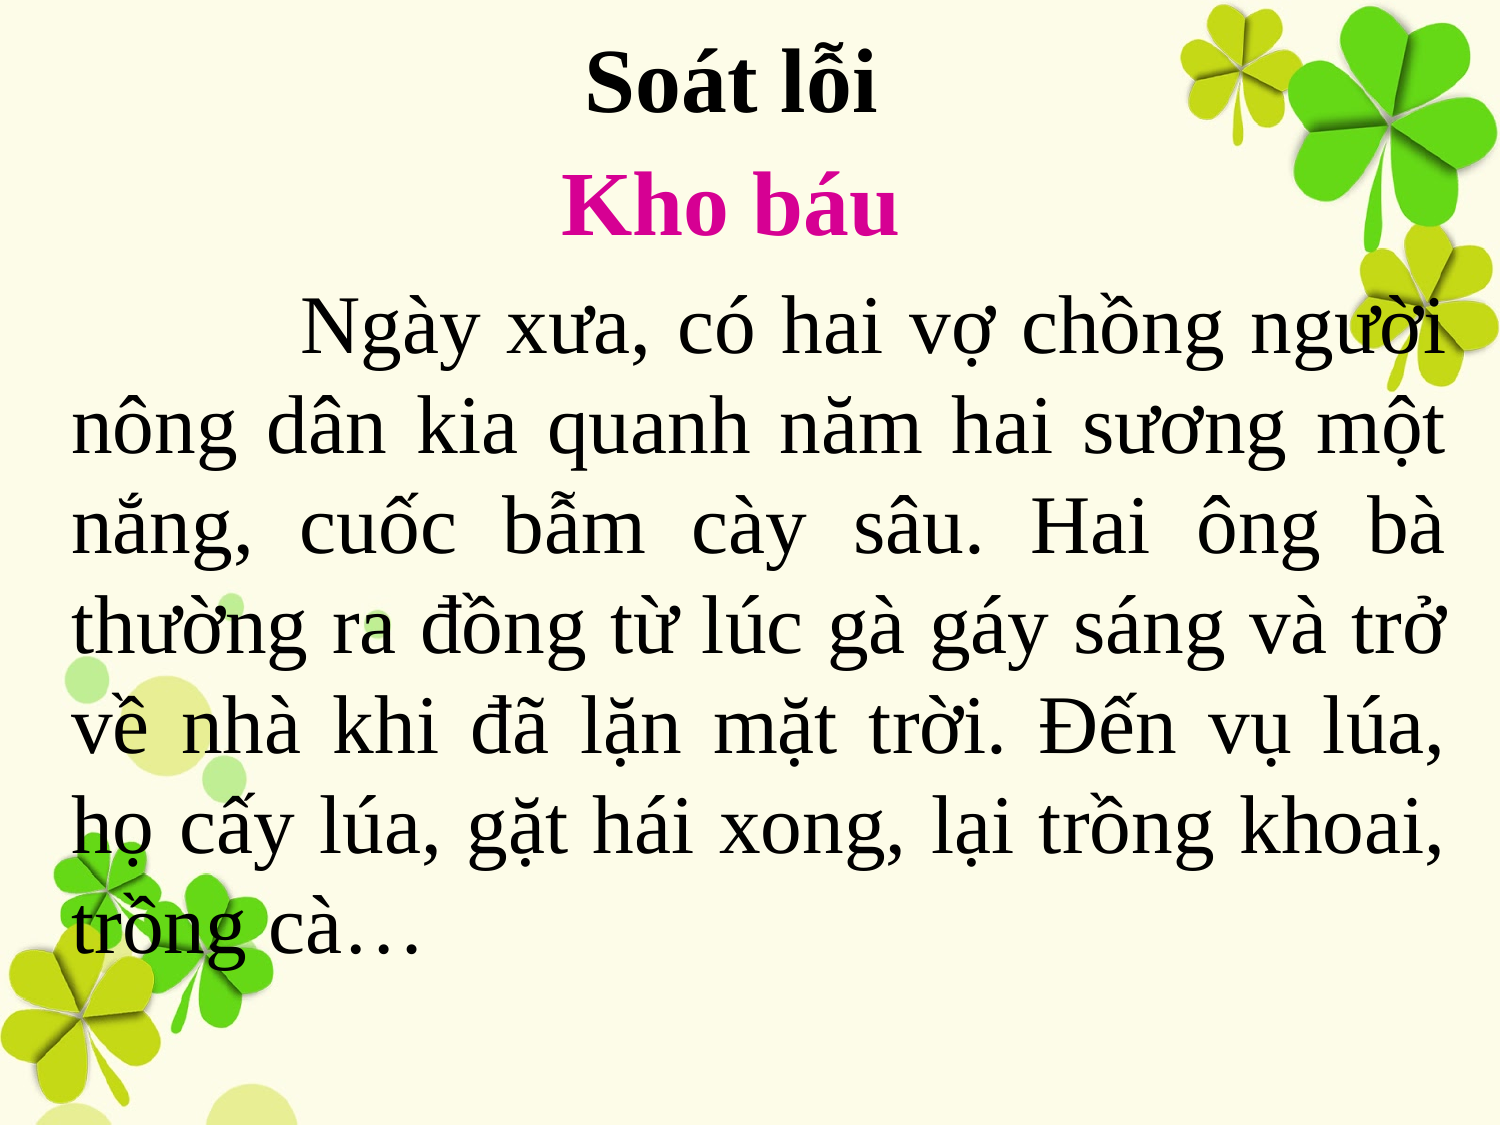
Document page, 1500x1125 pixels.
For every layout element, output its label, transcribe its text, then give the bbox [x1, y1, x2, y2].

picture [0, 0, 1500, 1125]
title Soát lỗi [56, 37, 1407, 136]
list Kho báu Ngày xưa, có hai vợ chồng người nông dân kia quanh năm hai sương một nắng, cuốc bẫm cày sâu. Hai ông bà thường ra đồng từ lúc gà gáy sáng và trở về nhà khi đã lặn mặt trời. Đến vụ lúa, họ cấy lúa, gặt hái xong, lại trồng khoai, trồng cà… [0, 136, 1463, 879]
